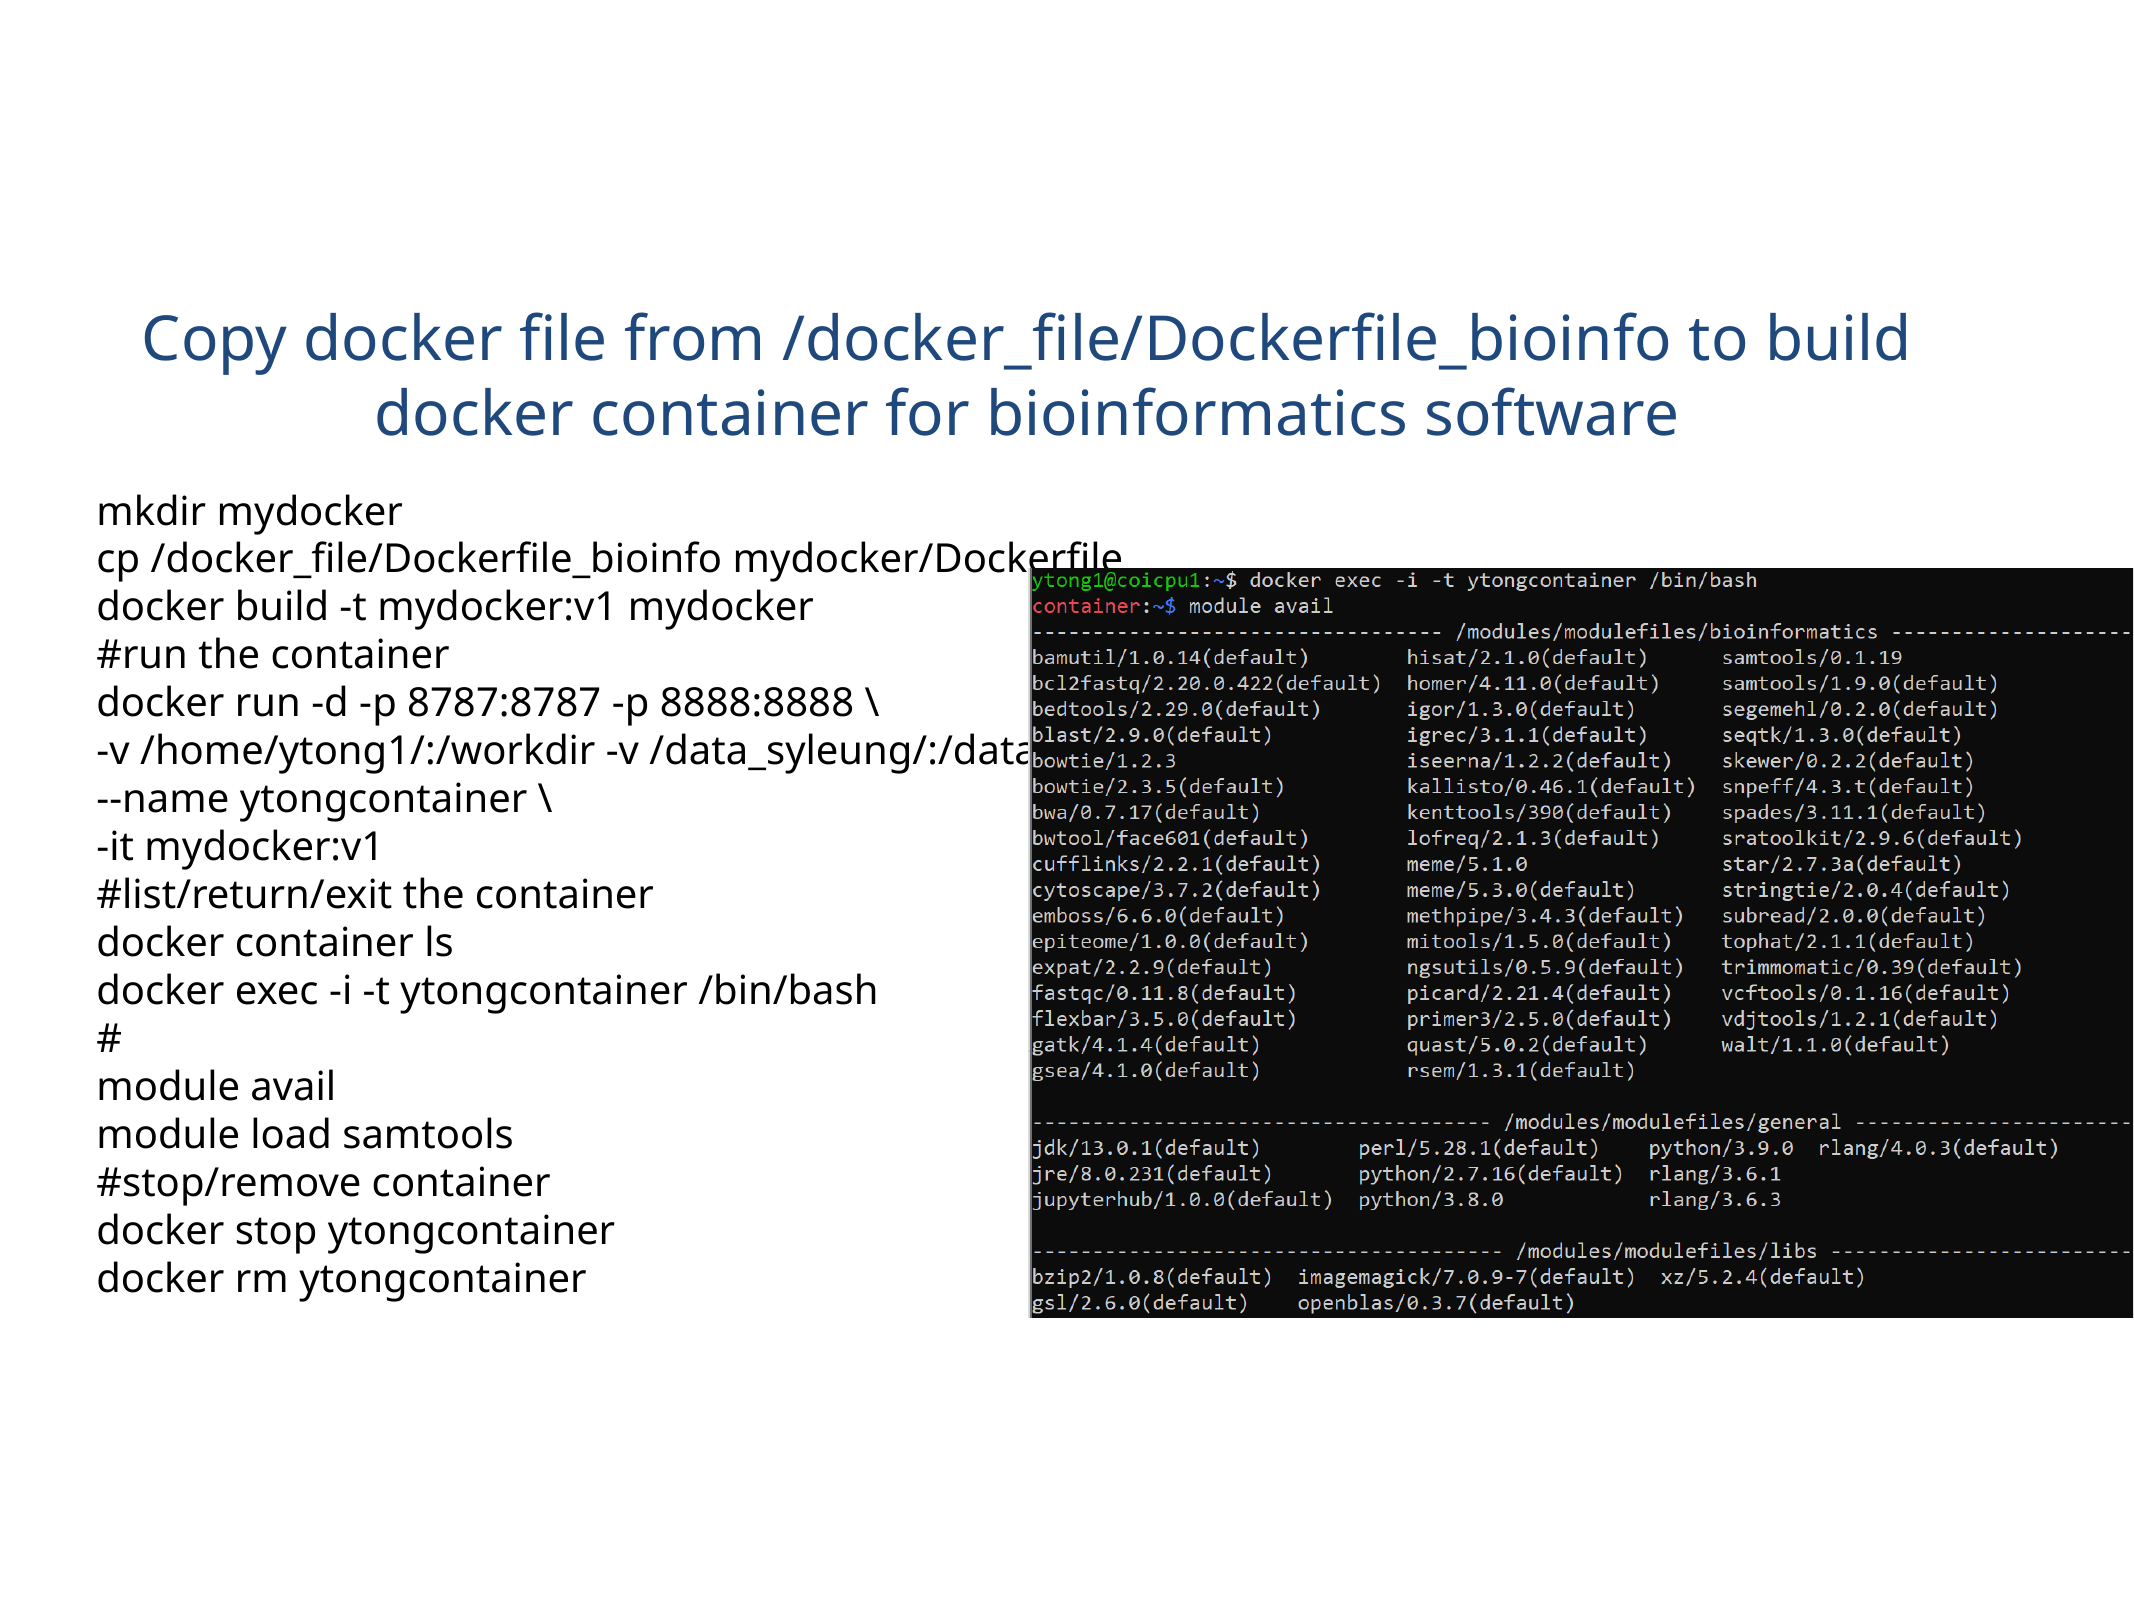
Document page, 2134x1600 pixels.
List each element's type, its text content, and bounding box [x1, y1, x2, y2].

title Copy docker file from /docker_file/Dockerfile_bioinfo to build docker container for bioinformatics software [107, 256, 1949, 490]
text_box mkdir mydocker cp /docker_file/Dockerfile_bioinfo mydocker/Dockerfile docker build -t mydocker:v1 mydocker #run the container docker run -d -p 8787:8787 -p 8888:8888 \ -v /home/ytong1/:/workdir -v /data_syleung/:/data \ --name ytongcontainer \ -it mydocker:v1 #list/return/exit the container docker container ls docker exec -i -t ytongcontainer /bin/bash # module avail module load samtools #stop/remove container docker stop ytongcontainer docker rm ytongcontainer [81, 477, 1425, 1308]
picture [1028, 568, 2134, 1318]
